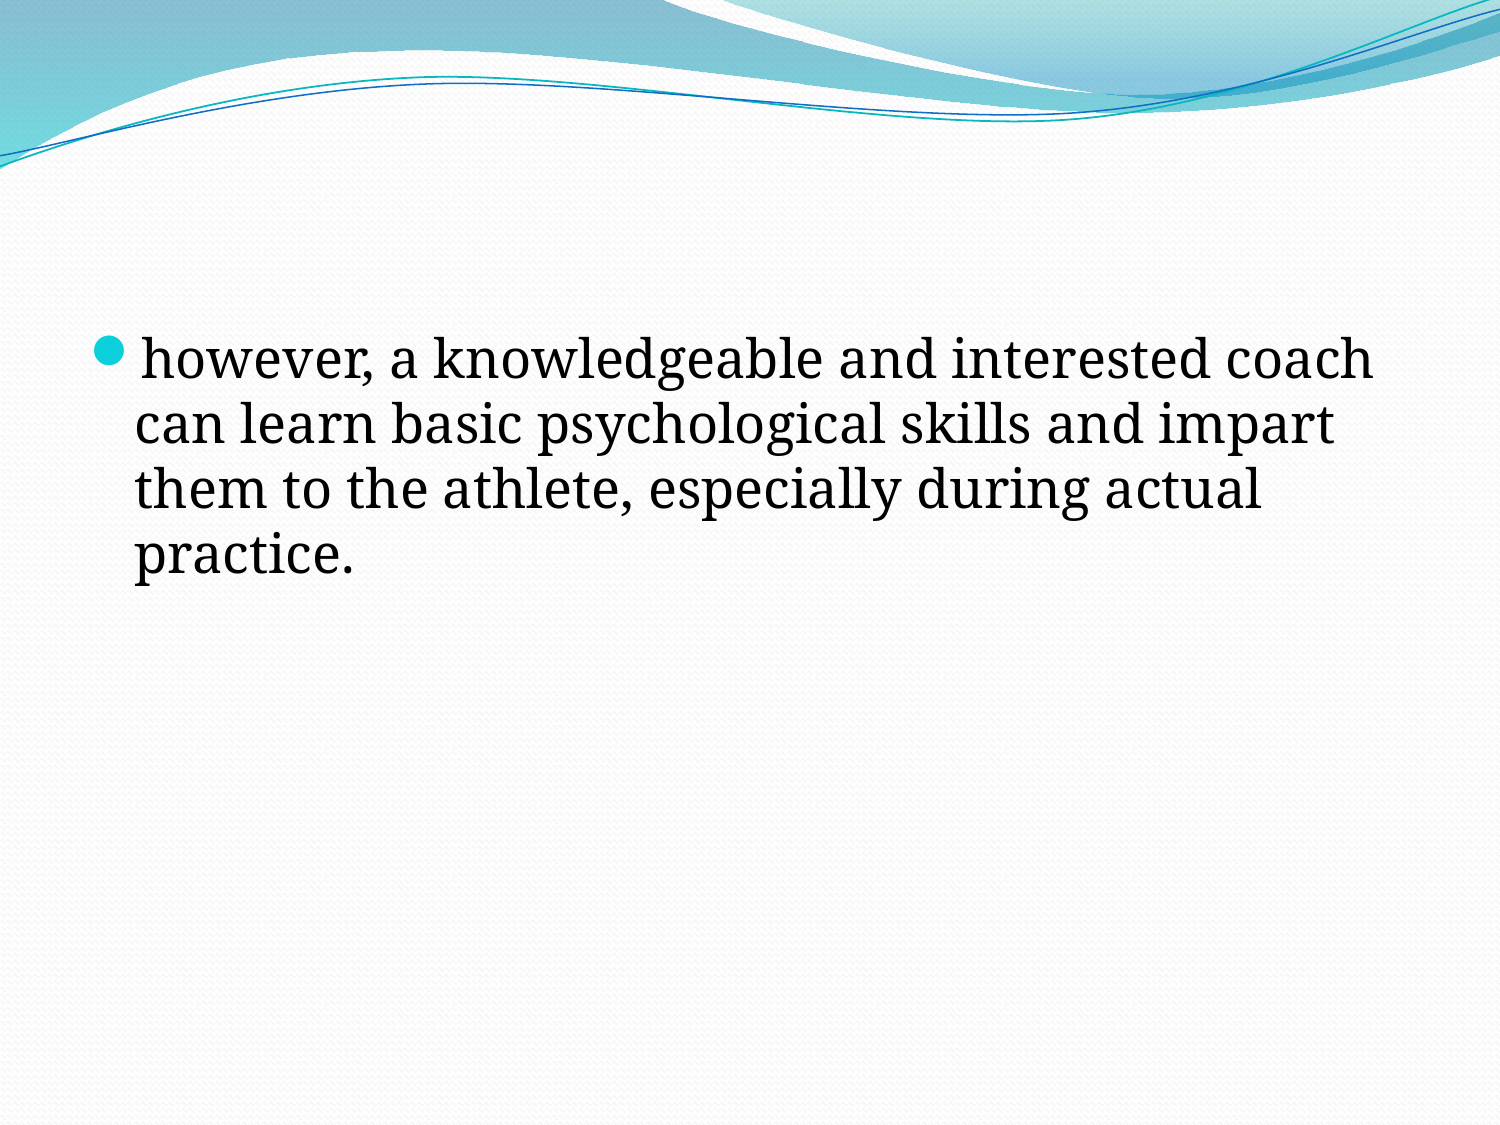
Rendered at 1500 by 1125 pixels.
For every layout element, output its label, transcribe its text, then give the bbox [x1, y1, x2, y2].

list however, a knowledgeable and interested coach can learn basic psychological skills and impart them to the athlete, especially during actual practice. [75, 317, 1425, 1038]
